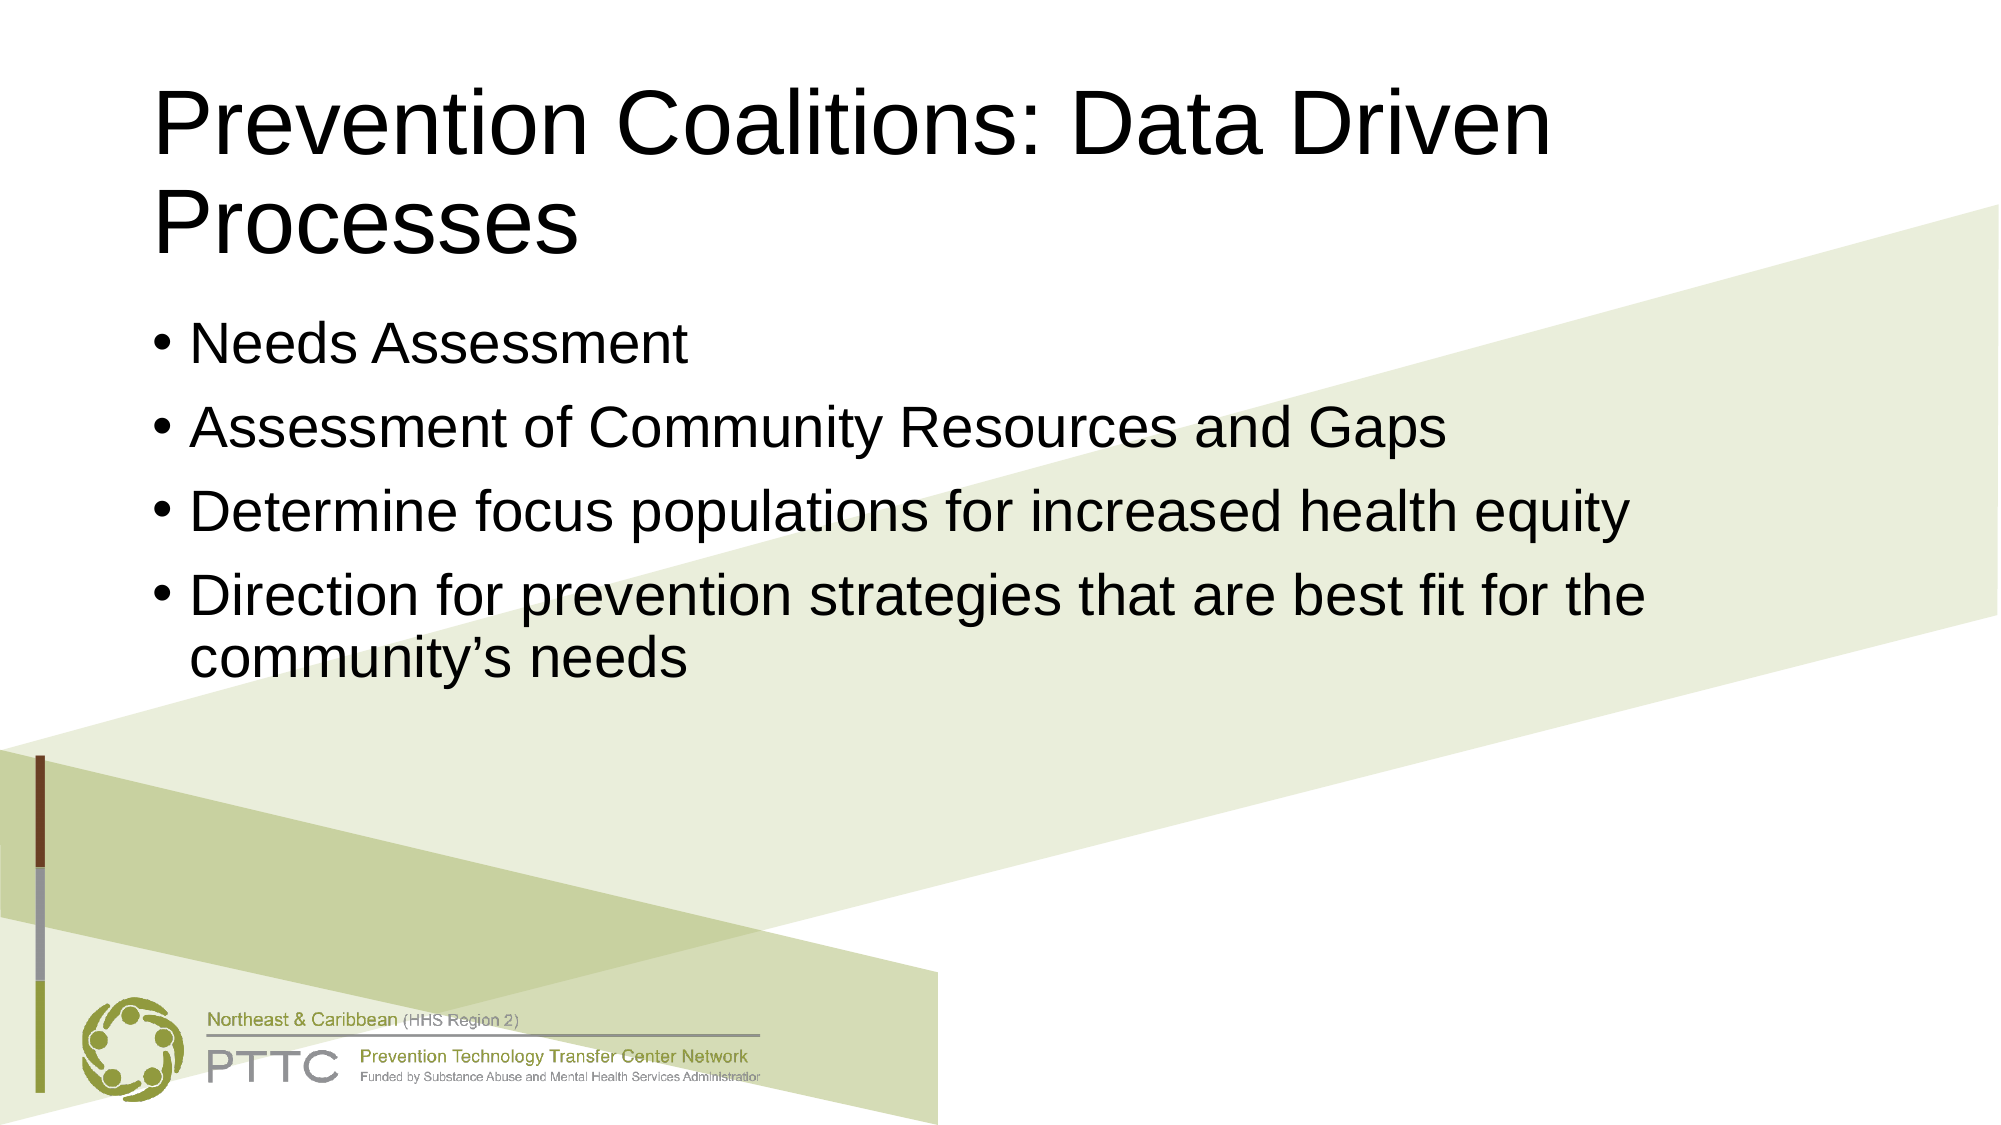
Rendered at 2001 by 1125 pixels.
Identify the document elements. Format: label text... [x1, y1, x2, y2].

picture [36, 756, 44, 1092]
picture [82, 997, 761, 1102]
title Prevention Coalitions: Data Driven Processes [137, 65, 1863, 284]
list Needs Assessment Assessment of Community Resources and Gaps Determine focus populations for increased health equity Direction for prevention strategies that are best fit for the community’s needs [137, 306, 1863, 978]
